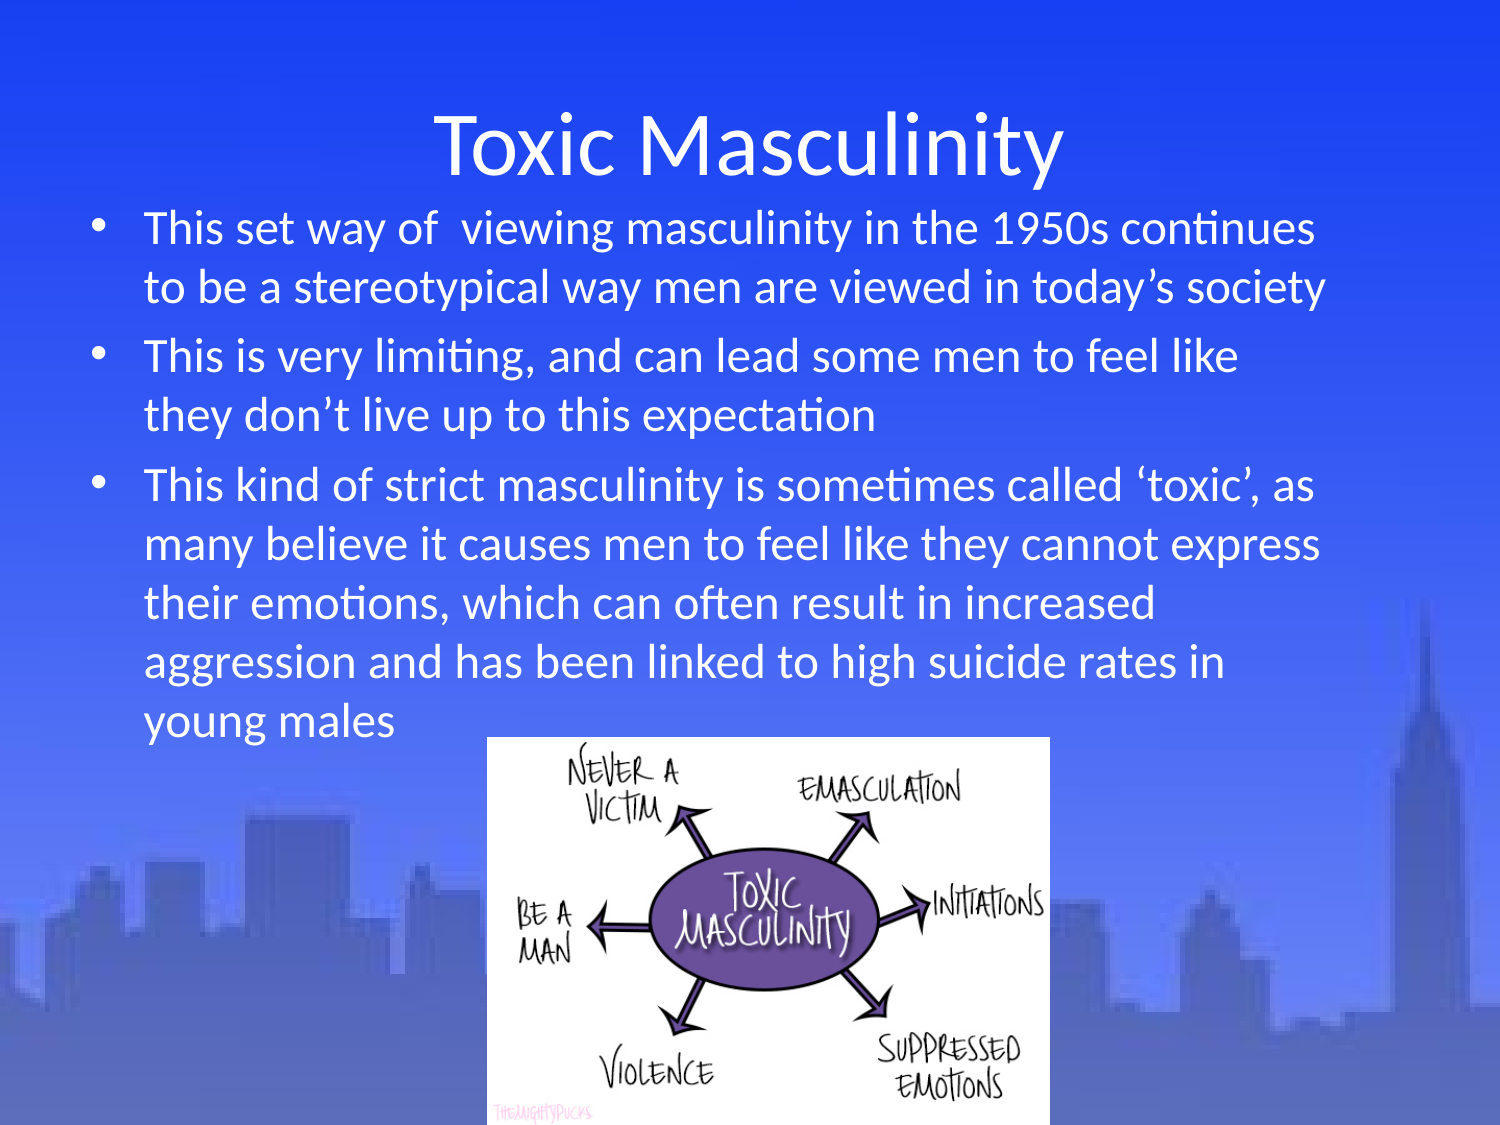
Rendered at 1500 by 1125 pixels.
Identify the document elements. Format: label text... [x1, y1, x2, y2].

title Toxic Masculinity [75, 45, 1425, 233]
list This set way of viewing masculinity in the 1950s continues to be a stereotypical way men are viewed in today’s society This is very limiting, and can lead some men to feel like they don’t live up to this expectation This kind of strict masculinity is sometimes called ‘toxic’, as many believe it causes men to feel like they cannot express their emotions, which can often result in increased aggression and has been linked to high suicide rates in young males [75, 187, 1350, 763]
picture [0, 0, 1500, 1125]
